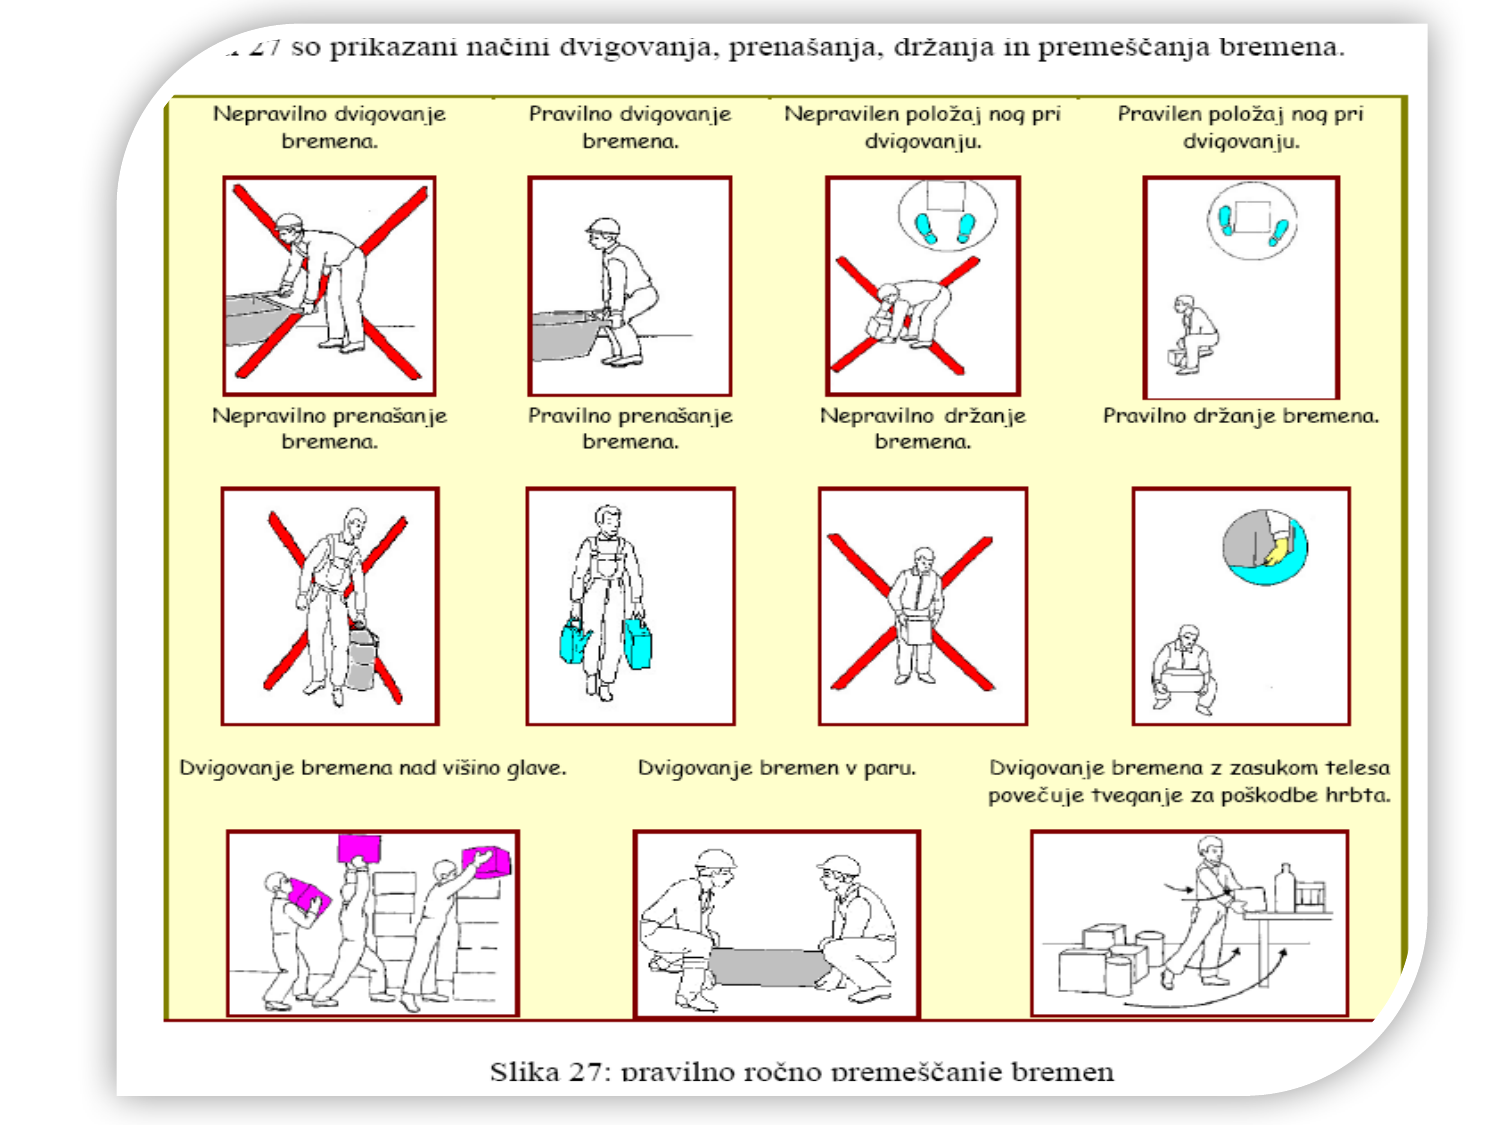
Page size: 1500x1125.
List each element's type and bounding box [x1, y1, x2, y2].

list [123, 30, 1421, 1089]
